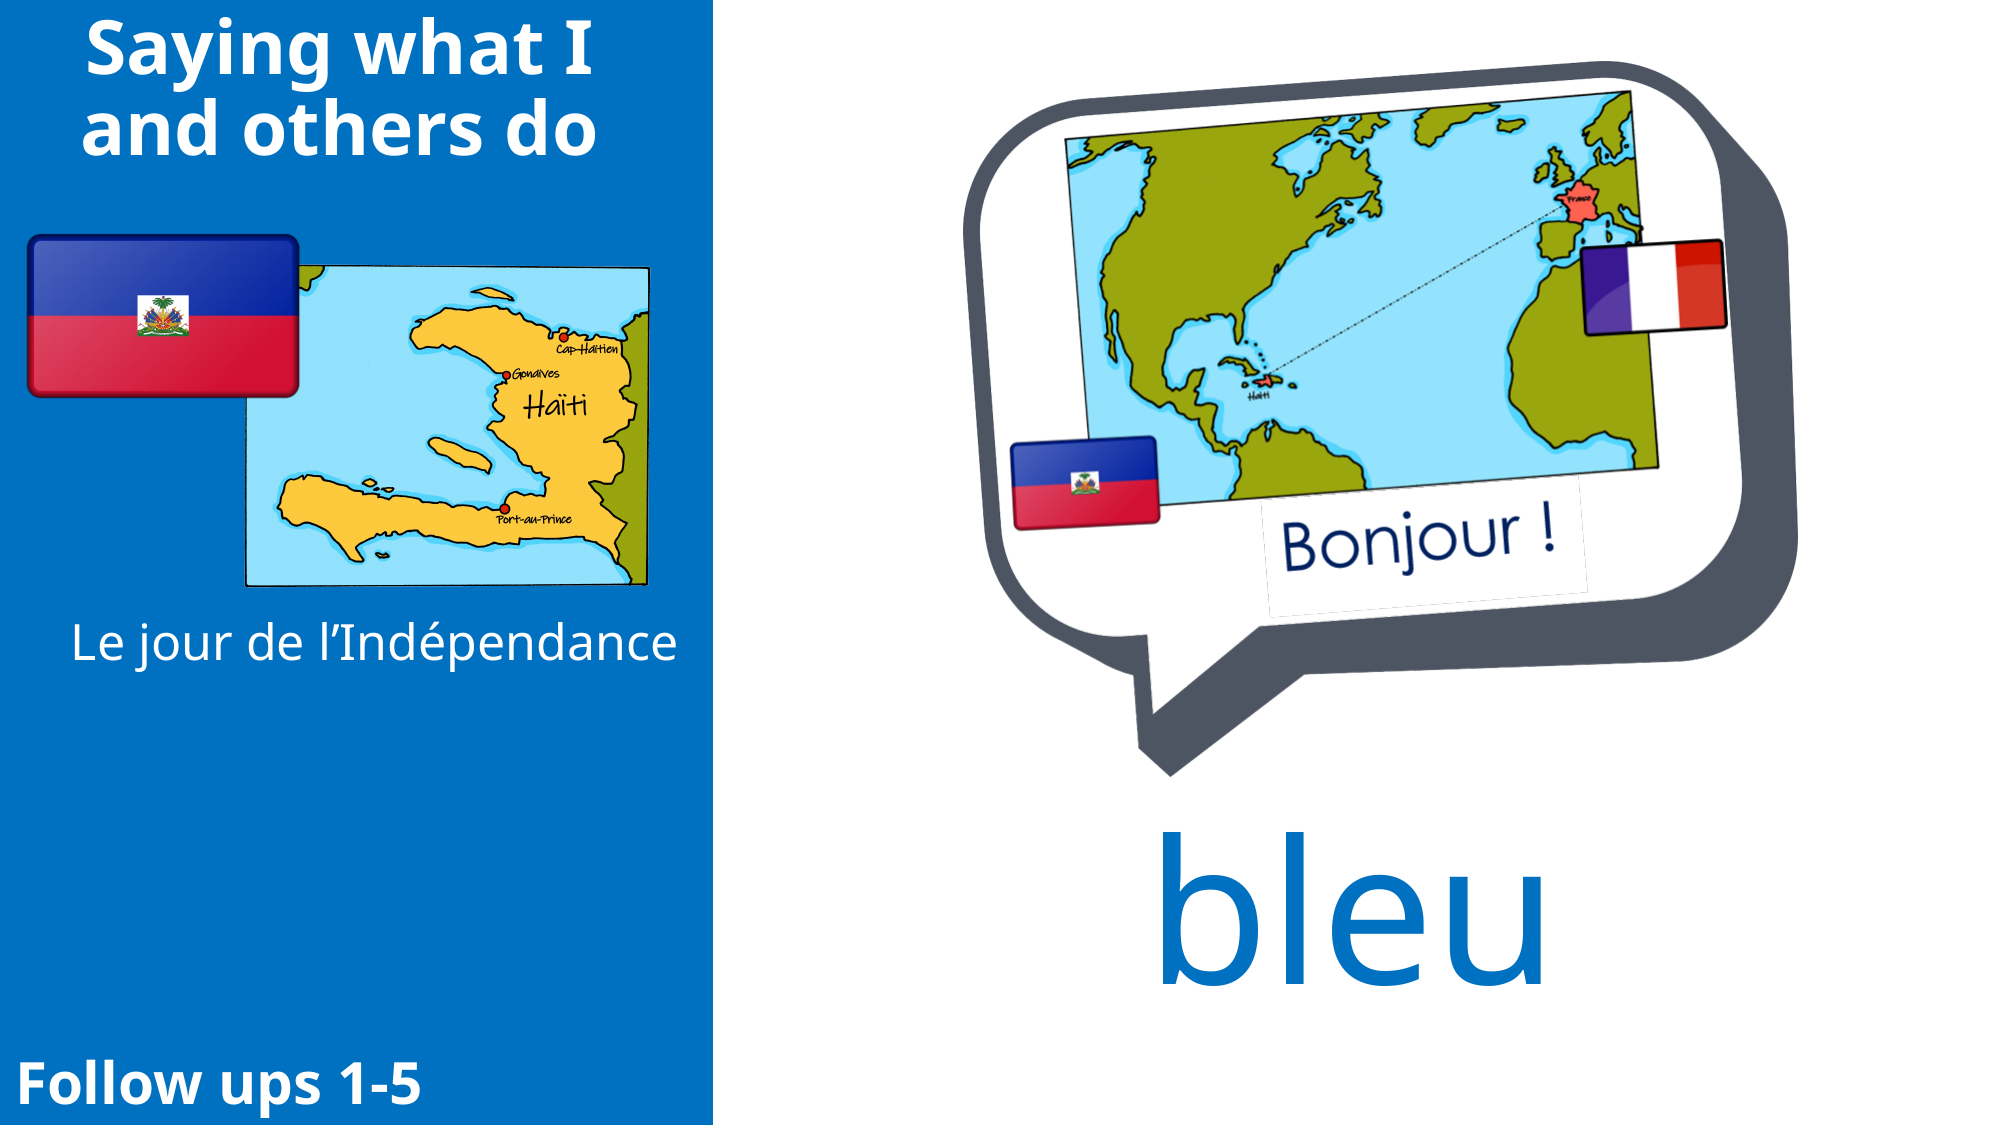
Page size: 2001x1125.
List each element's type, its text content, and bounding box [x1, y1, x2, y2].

text_box [0, 0, 713, 1039]
text_box Le jour de l’Indépendance [18, 603, 732, 679]
text_box bleu [1044, 785, 1660, 1032]
text_box Follow ups 1-5 [0, 1039, 714, 1125]
picture [962, 61, 1798, 777]
title Saying what I and others do [28, 26, 652, 245]
picture [0, 217, 656, 593]
